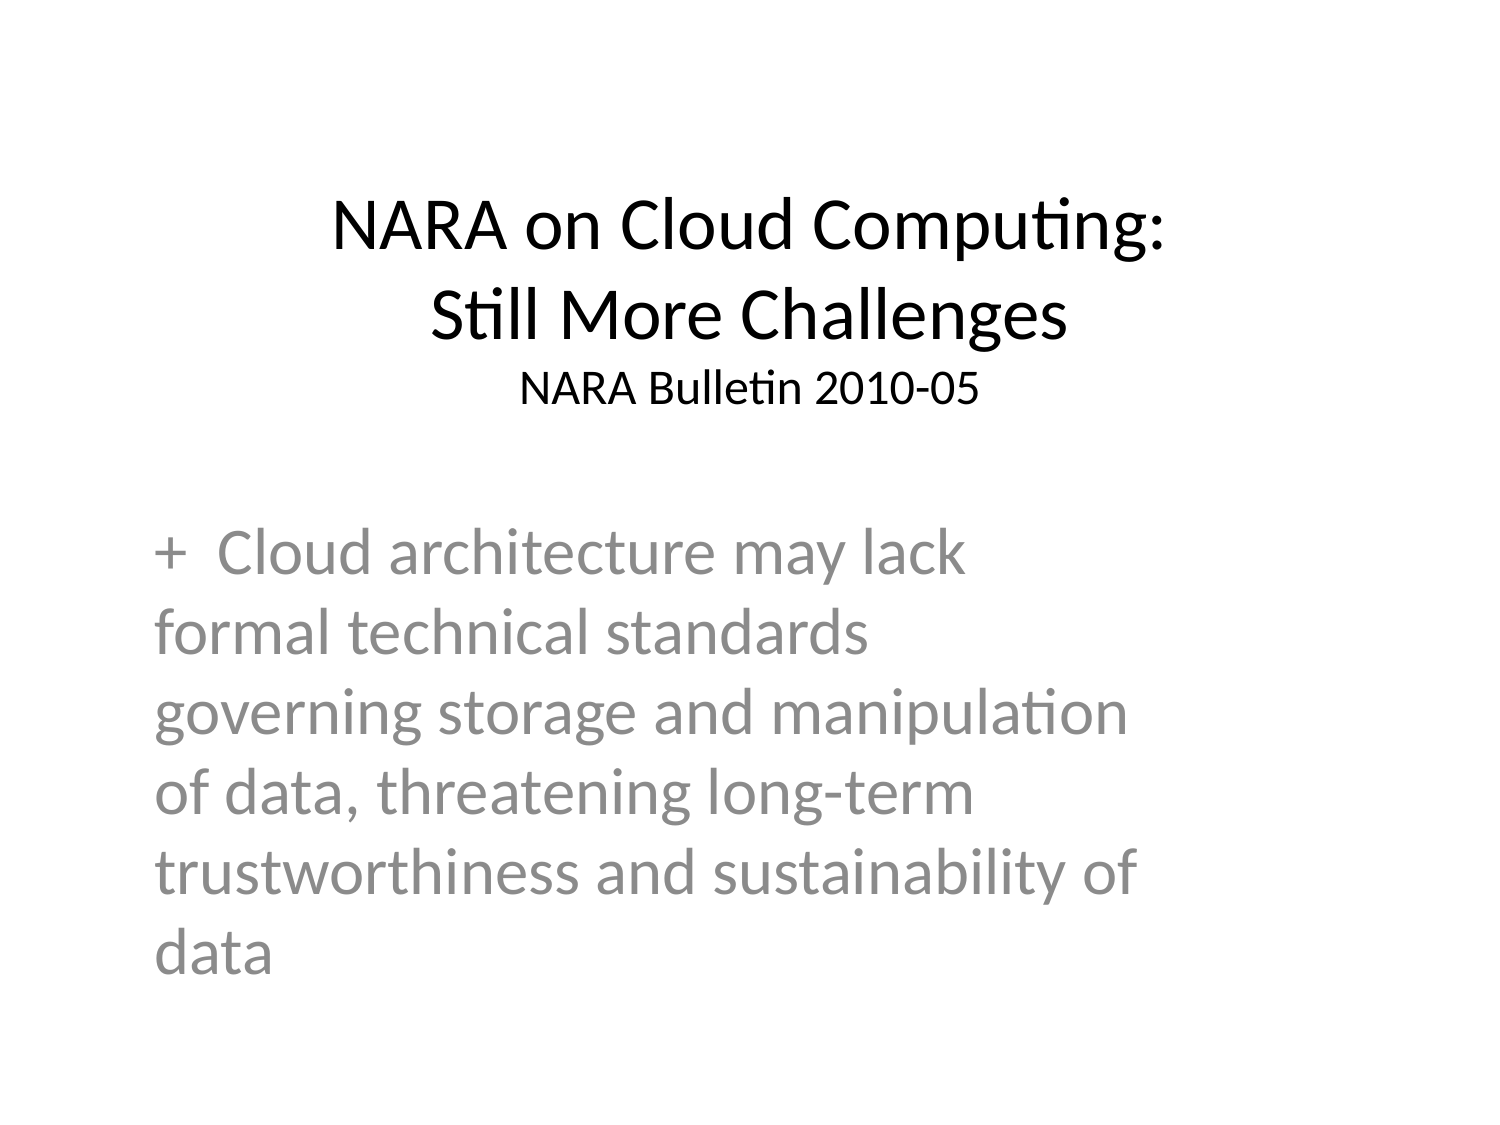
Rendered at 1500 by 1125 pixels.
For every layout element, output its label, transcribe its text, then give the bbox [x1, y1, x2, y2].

title NARA on Cloud Computing: Still More Challenges NARA Bulletin 2010-05 [112, 106, 1388, 484]
subtitle + Cloud architecture may lack formal technical standards governing storage and manipulation of data, threatening long-term trustworthiness and sustainability of data [139, 500, 1165, 1025]
